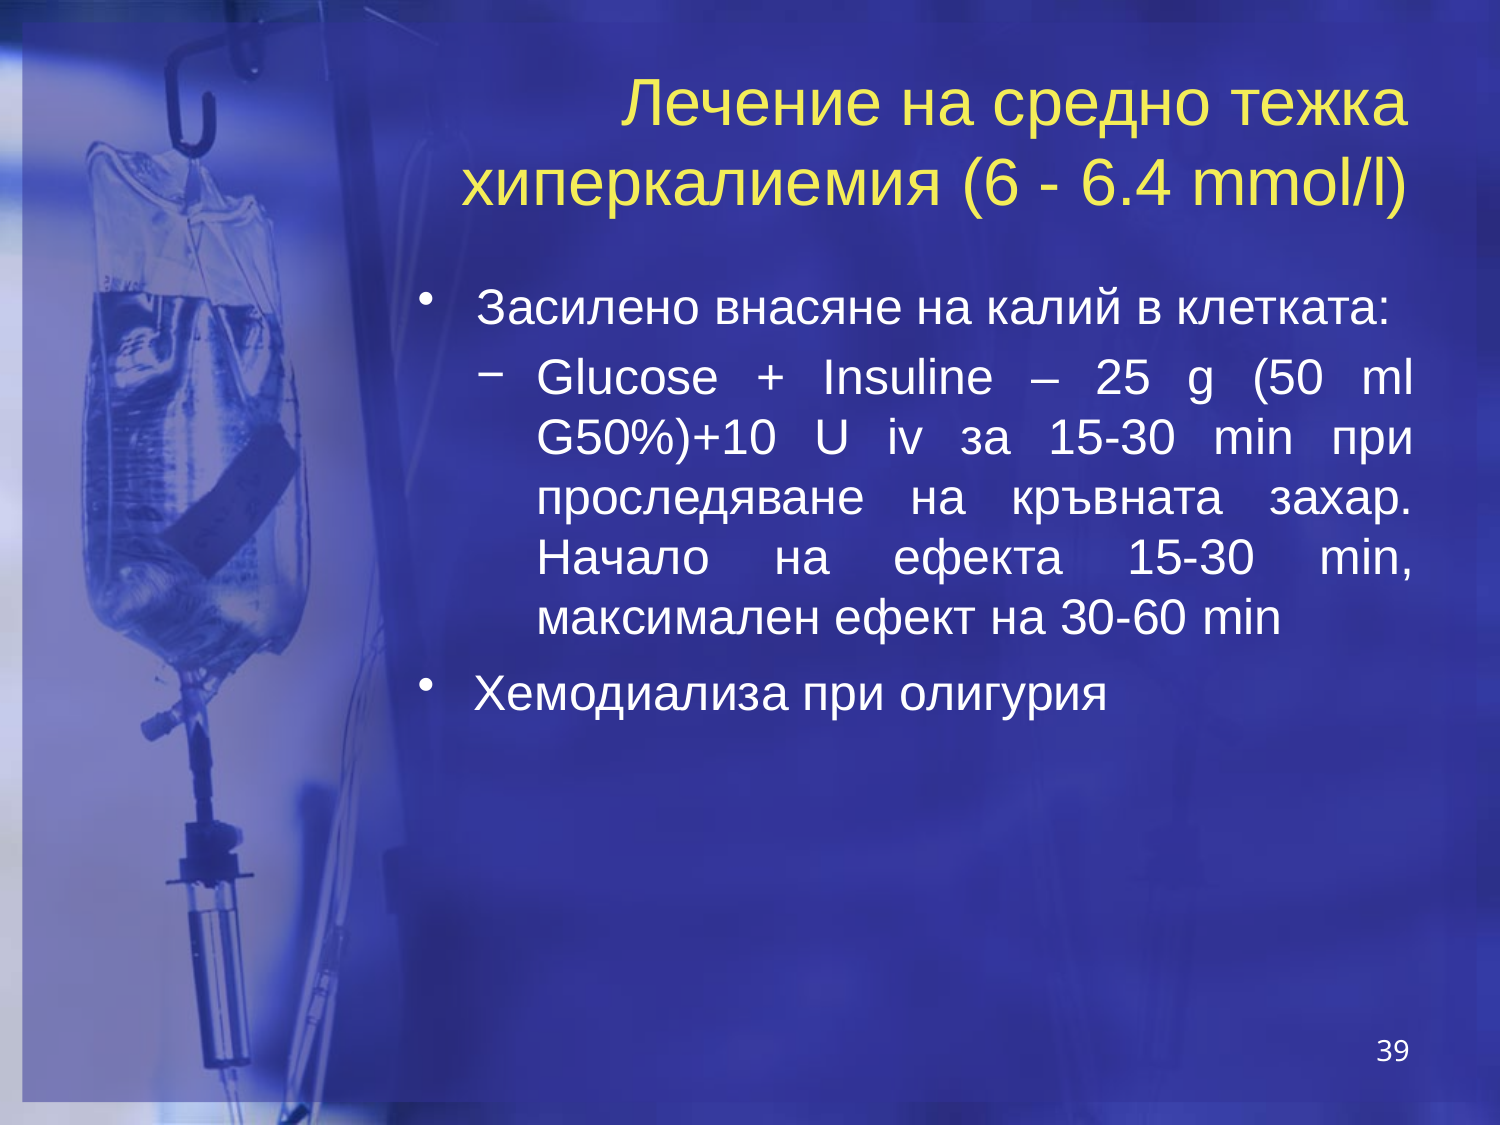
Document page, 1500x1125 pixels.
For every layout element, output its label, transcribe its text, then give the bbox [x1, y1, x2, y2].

list Засилено внасяне на калий в клетката: Glucose + Insuline – 25 g (50 ml G50%)+10 U iv за 15-30 min при проследяване на кръвната захар. Начало на ефекта 15-30 min, максимален ефект на 30-60 min Хемодиализа при олигурия [402, 267, 1430, 943]
picture [0, 0, 1500, 1125]
slide_number 39 [1074, 1024, 1425, 1103]
title Лечение на средно тежка хиперкалиемия (6 - 6.4 mmol/l) [74, 45, 1425, 233]
